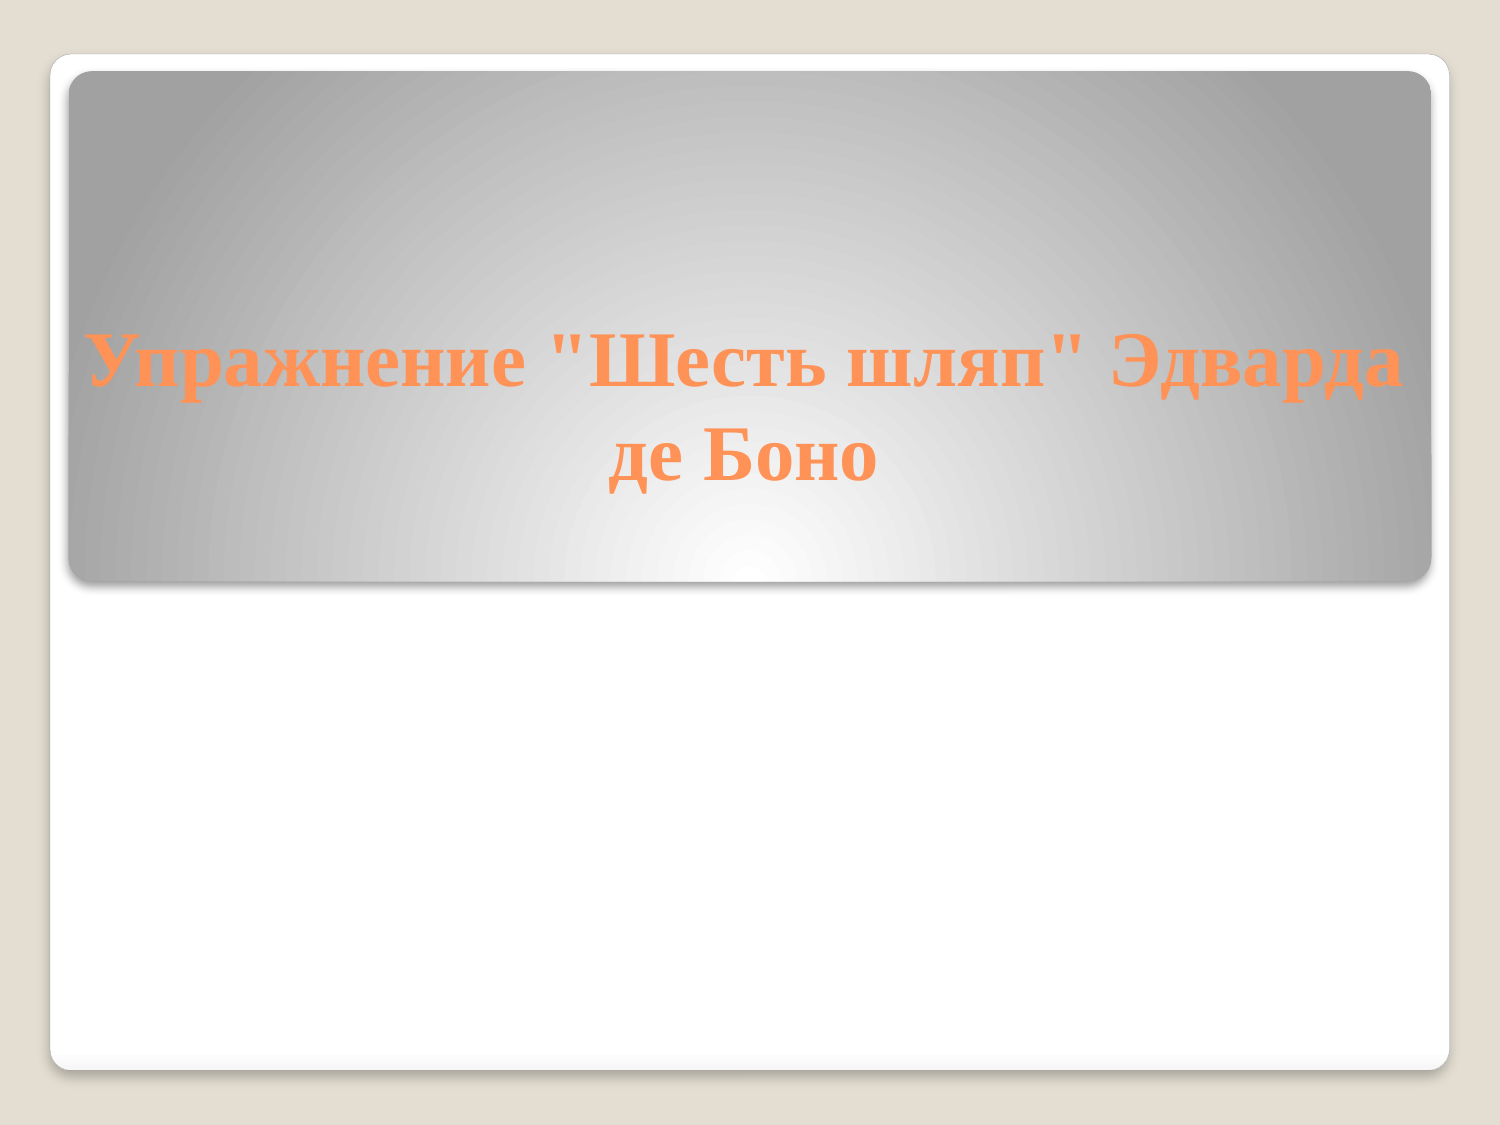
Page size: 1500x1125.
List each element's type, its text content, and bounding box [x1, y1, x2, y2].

title Упражнение "Шесть шляп" Эдварда де Боно [41, 298, 1447, 599]
